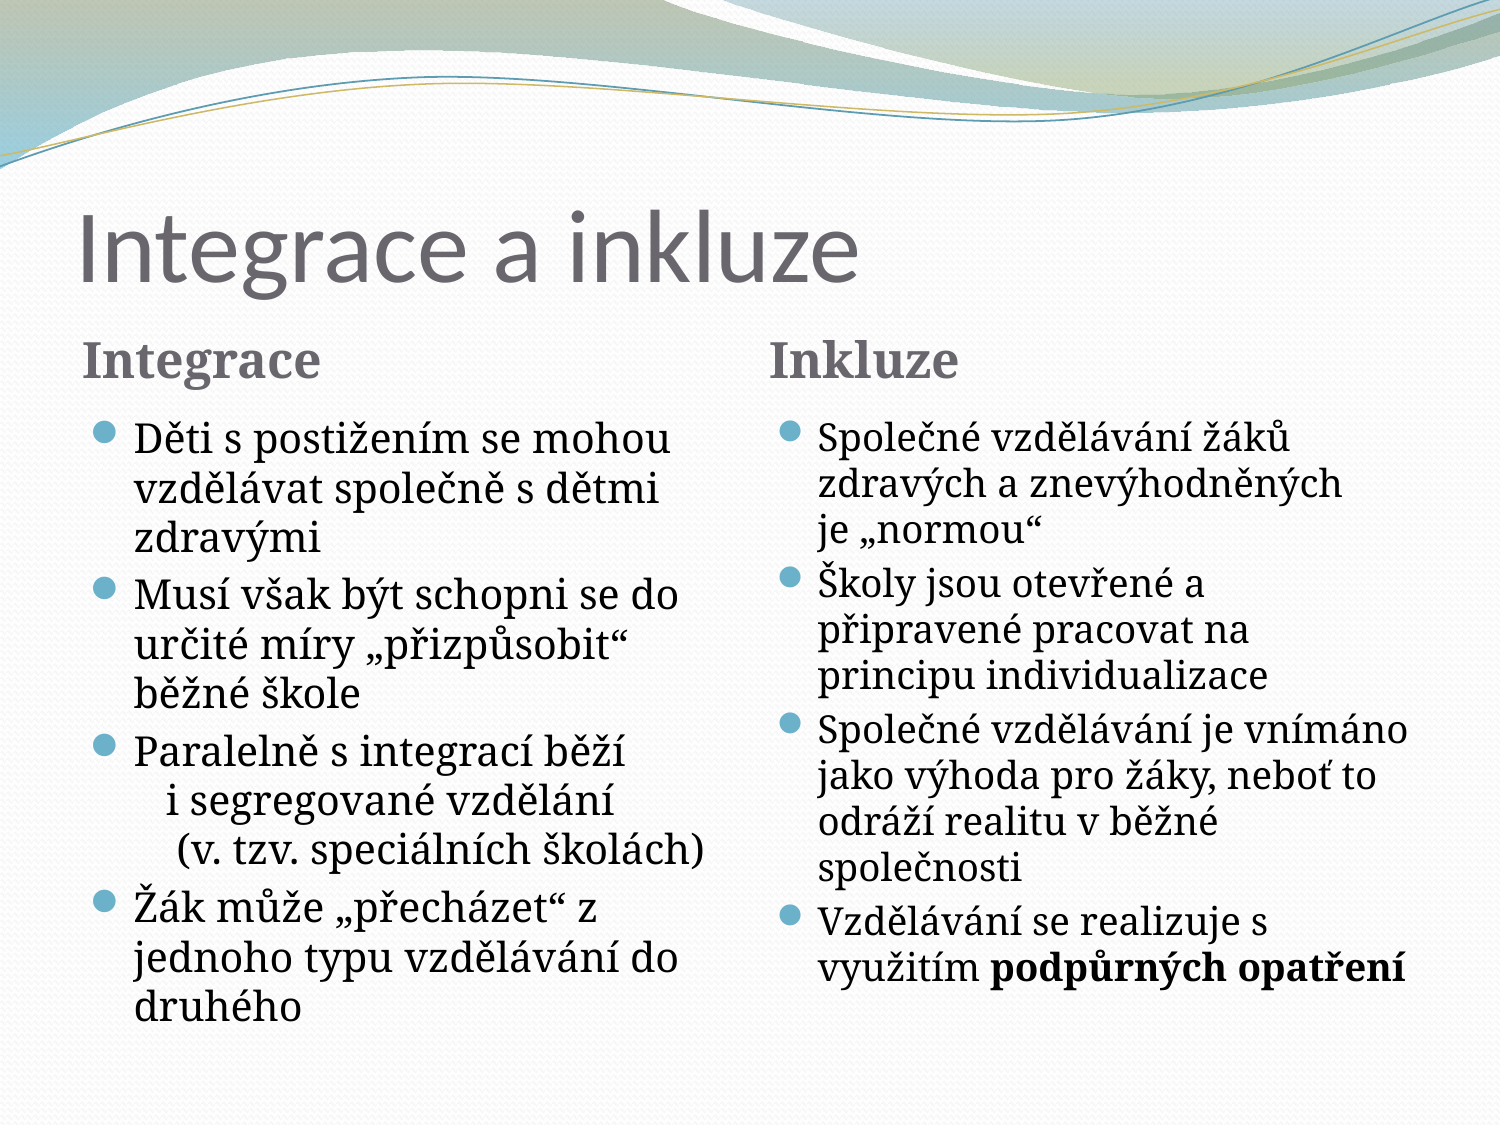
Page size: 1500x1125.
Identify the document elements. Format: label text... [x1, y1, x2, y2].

list Společné vzdělávání žáků zdravých a znevýhodněných je „normou“ Školy jsou otevřené a připravené pracovat na principu individualizace Společné vzdělávání je vnímáno jako výhoda pro žáky, neboť to odráží realitu v běžné společnosti Vzdělávání se realizuje s využitím podpůrných opatření [761, 412, 1425, 1044]
title Integrace a inkluze [75, 115, 1425, 303]
list Inkluze [761, 305, 1425, 412]
list Děti s postižením se mohou vzdělávat společně s dětmi zdravými Musí však být schopni se do určité míry „přizpůsobit“ běžné škole Paralelně s integrací běží i segregované vzdělání (v. tzv. speciálních školách) Žák může „přecházet“ z jednoho typu vzdělávání do druhého [75, 412, 738, 1044]
list Integrace [75, 304, 738, 412]
